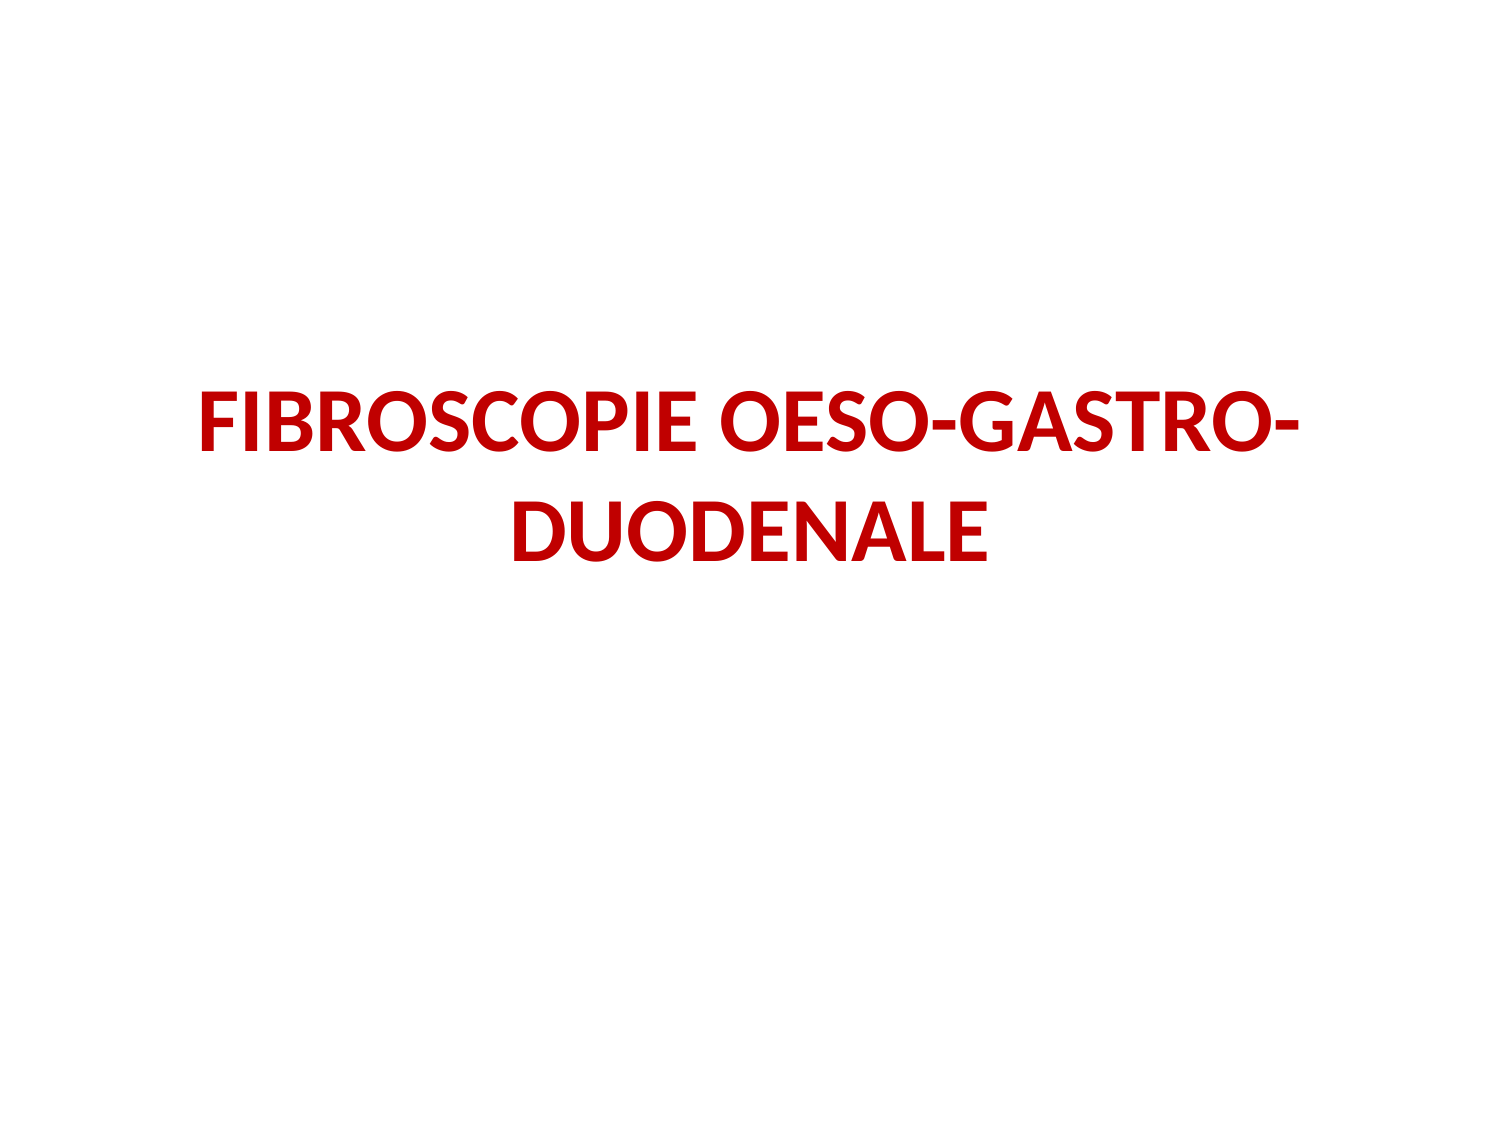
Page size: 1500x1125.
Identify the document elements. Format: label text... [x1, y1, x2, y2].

title FIBROSCOPIE OESO-GASTRO-DUODENALE [112, 349, 1388, 591]
